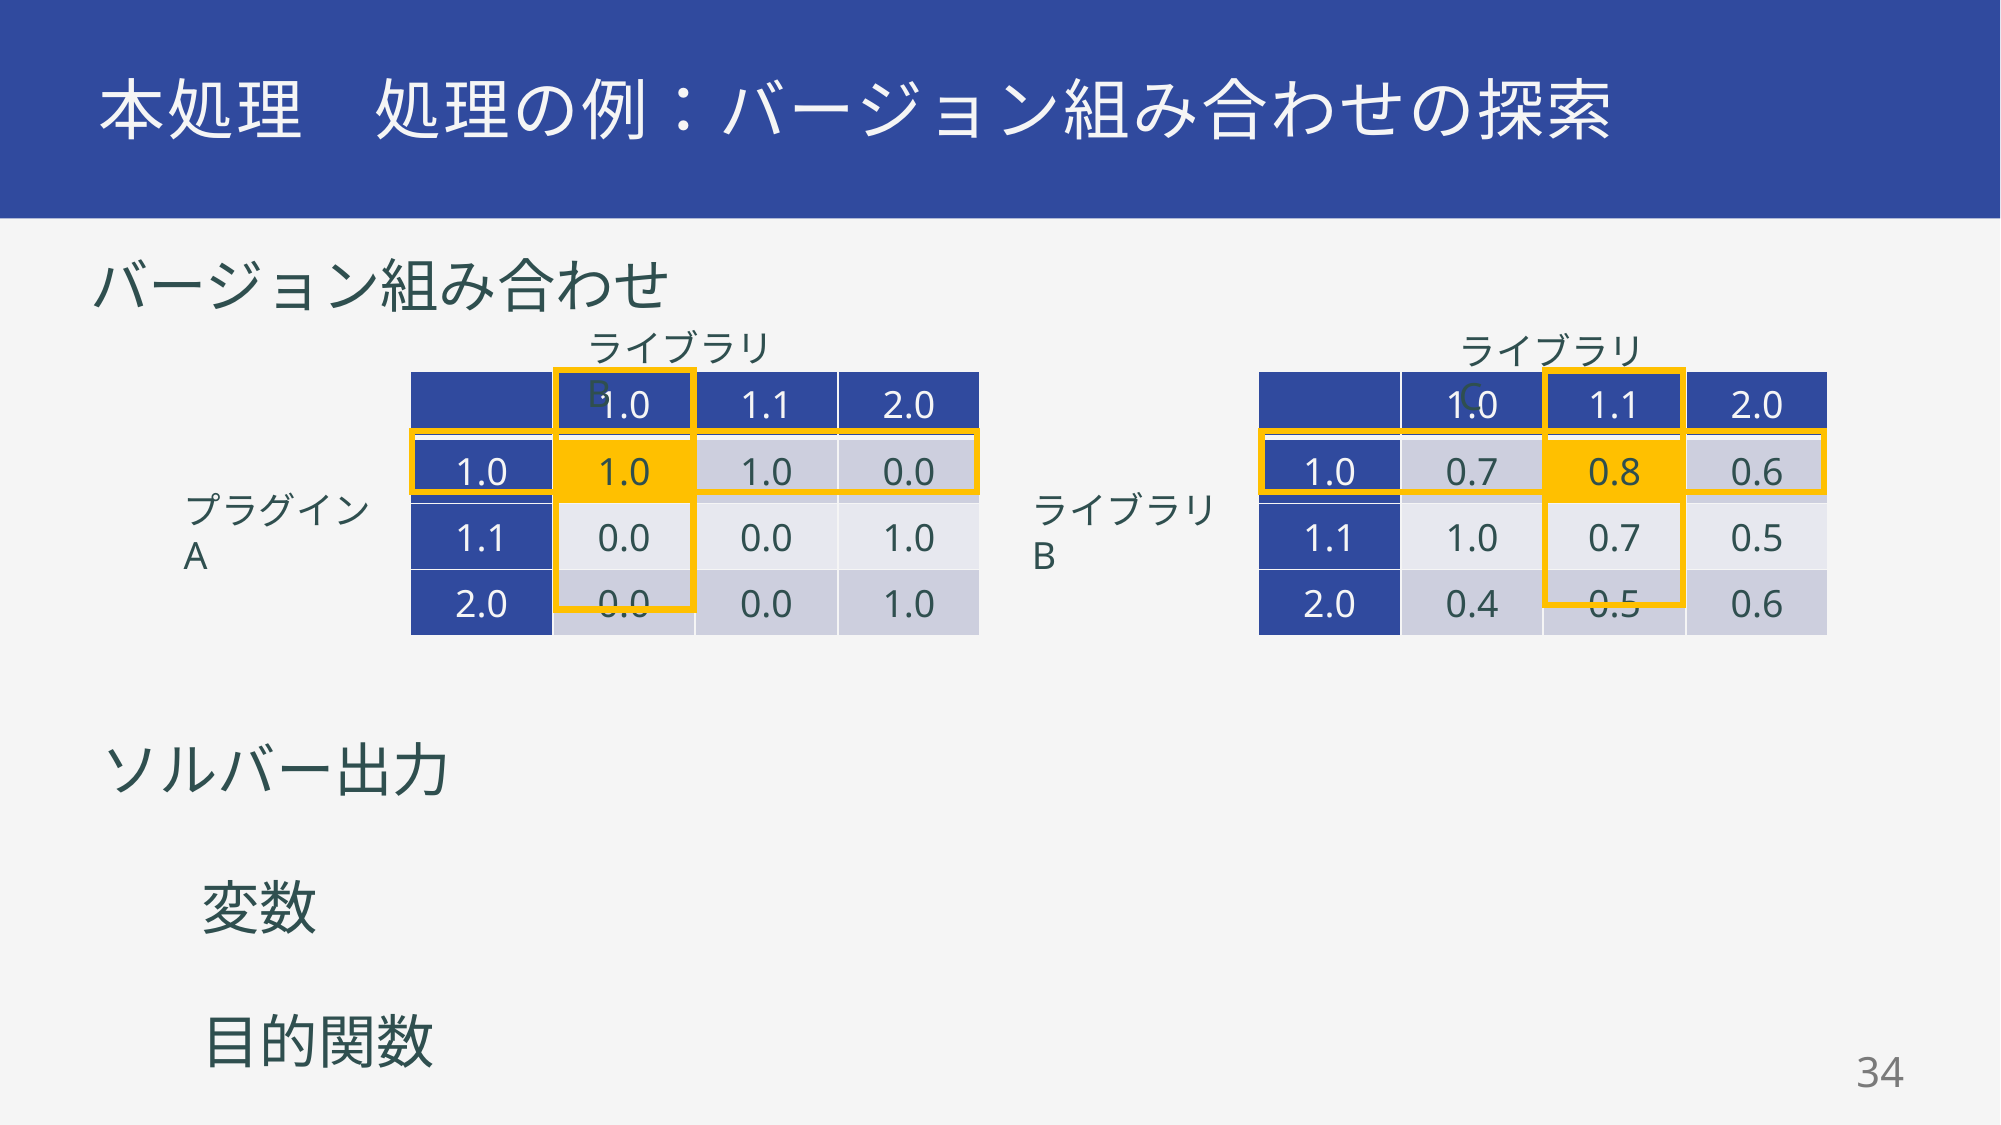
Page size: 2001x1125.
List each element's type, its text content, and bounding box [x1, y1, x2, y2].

text_box ライブラリB [1017, 479, 1264, 584]
table_header 2.0 [1687, 372, 1827, 435]
table_cell 1.0 [696, 493, 837, 503]
text_box プラグインA [168, 479, 416, 585]
text_box [1260, 430, 1825, 493]
table_cell 1.0 [839, 570, 979, 635]
table_cell 1.0 [416, 493, 552, 503]
text_box [555, 369, 695, 430]
title 本処理 処理の例：バージョン組み合わせの探索 [86, 64, 1914, 154]
table_header 1.1 [696, 372, 837, 430]
table_cell 0.6 [1687, 440, 1827, 503]
table_cell 0.6 [1687, 570, 1827, 635]
slide_number 33 [1463, 1045, 1914, 1105]
text_box [1544, 493, 1684, 606]
text_box ライブラリC [1443, 320, 1691, 426]
table_cell 0.5 [1544, 570, 1685, 635]
table_header 2.0 [839, 372, 979, 435]
table_cell 1.1 [416, 504, 552, 569]
table_cell 1.0 [839, 504, 979, 569]
text_box バージョン組み合わせ [75, 242, 687, 327]
table_cell 0.0 [554, 570, 694, 635]
table_header [1259, 372, 1400, 435]
table_cell 0.0 [839, 440, 979, 503]
text_box ライブラリB [572, 318, 819, 423]
table_cell 0.0 [696, 570, 837, 635]
table_cell 0.0 [696, 504, 837, 569]
text_box ソルバー出力 [86, 726, 483, 811]
table_cell 0.7 [1402, 493, 1542, 503]
table_cell 2.0 [411, 570, 552, 635]
table_cell 0.5 [1687, 504, 1827, 569]
table_cell 0.4 [1402, 570, 1542, 635]
table_cell 2.0 [1259, 570, 1400, 635]
table_cell 1.1 [1264, 504, 1400, 569]
text_box [555, 493, 695, 611]
table_cell 1.0 [1264, 493, 1400, 503]
table_cell 1.0 [1402, 504, 1542, 569]
table_header 1.0 [1402, 372, 1542, 430]
text_box [1544, 370, 1684, 430]
table_header [411, 372, 552, 430]
text_box [411, 430, 978, 493]
